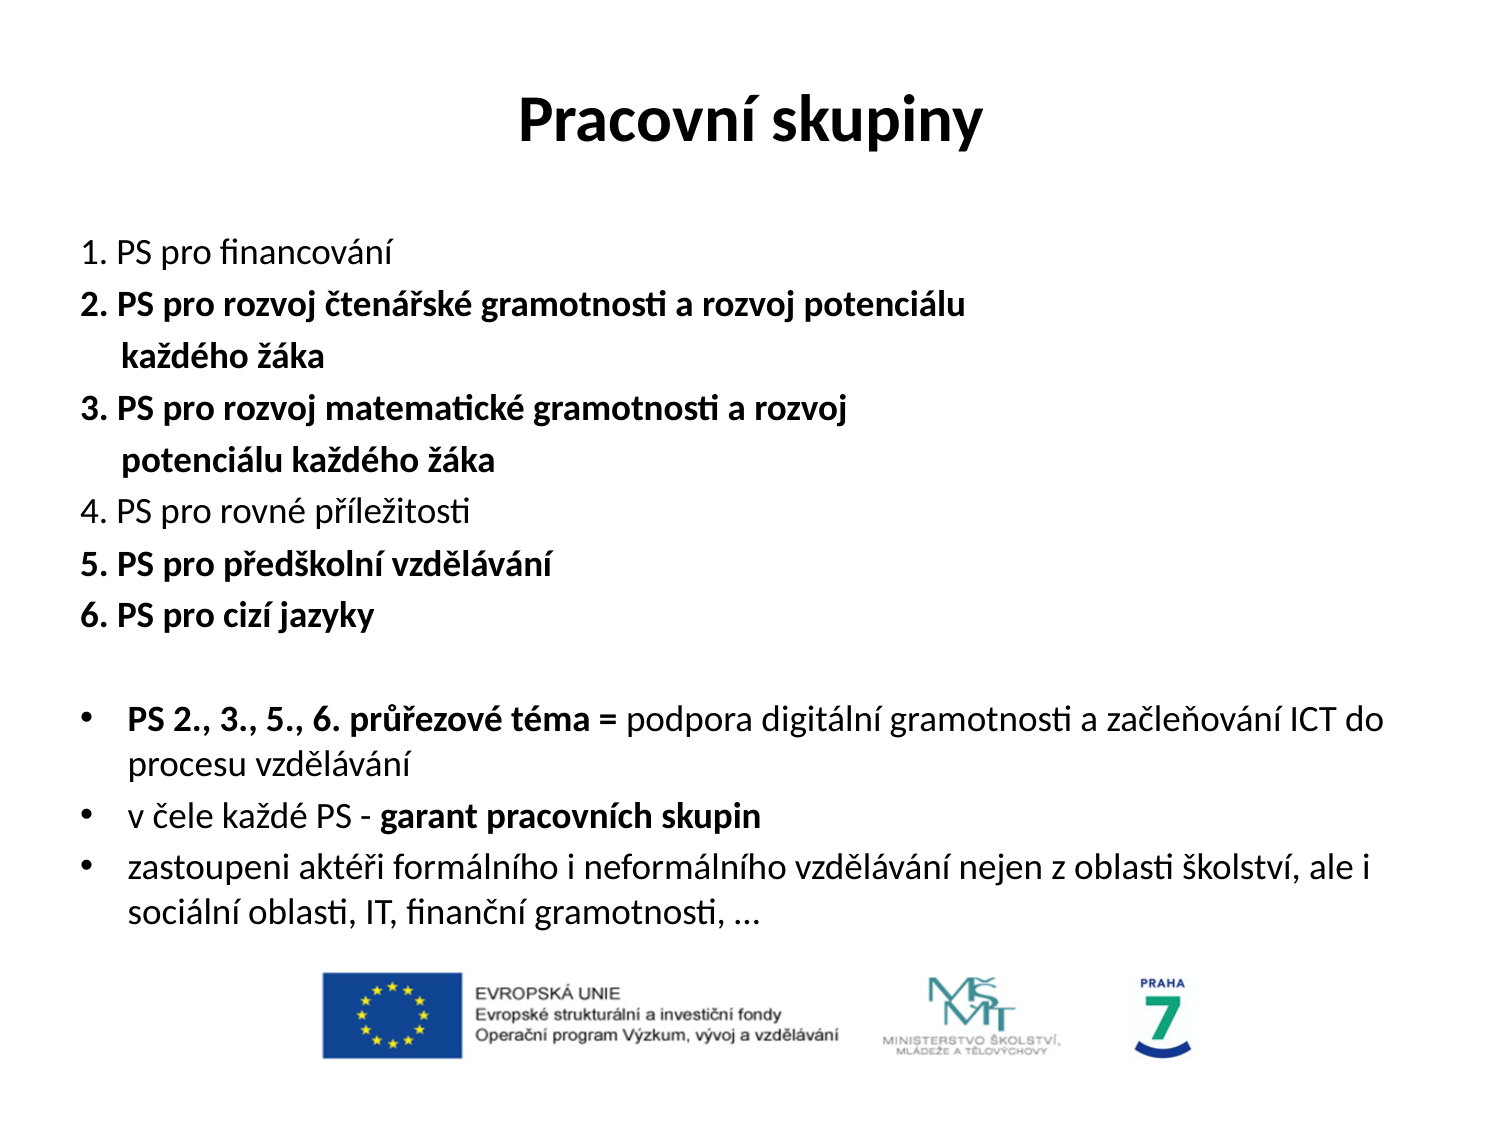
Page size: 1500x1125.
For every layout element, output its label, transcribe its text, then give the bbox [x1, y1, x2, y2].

picture [273, 941, 1101, 1101]
picture [1128, 941, 1197, 1101]
title Pracovní skupiny [76, 66, 1427, 219]
list 1. PS pro financování 2. PS pro rozvoj čtenářské gramotnosti a rozvoj potenciálu každého žáka 3. PS pro rozvoj matematické gramotnosti a rozvoj potenciálu každého žáka 4. PS pro rovné příležitosti 5. PS pro předškolní vzdělávání 6. PS pro cizí jazyky PS 2., 3., 5., 6. průřezové téma = podpora digitální gramotnosti a začleňování ICT do procesu vzdělávání v čele každé PS - garant pracovních skupin zastoupeni aktéři formálního i neformálního vzdělávání nejen z oblasti školství, ale i sociální oblasti, IT, finanční gramotnosti, … [64, 219, 1471, 941]
